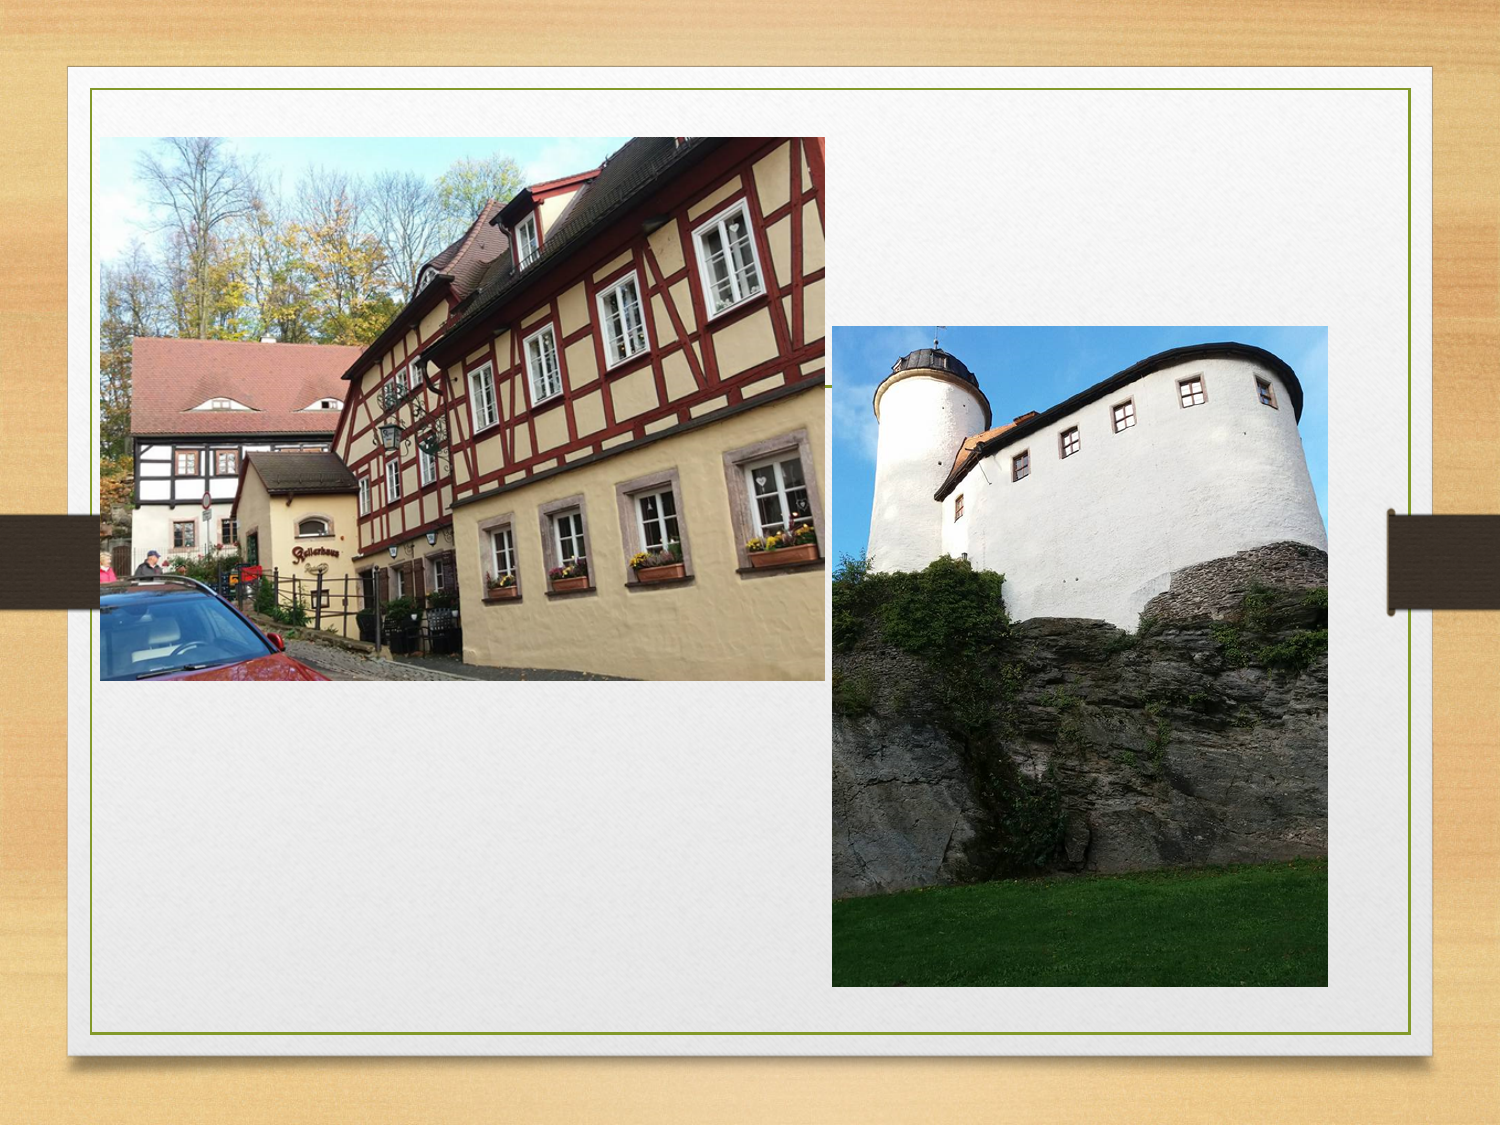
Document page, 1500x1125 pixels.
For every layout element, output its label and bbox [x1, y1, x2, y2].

list [831, 326, 1328, 987]
picture [0, 0, 1500, 1125]
